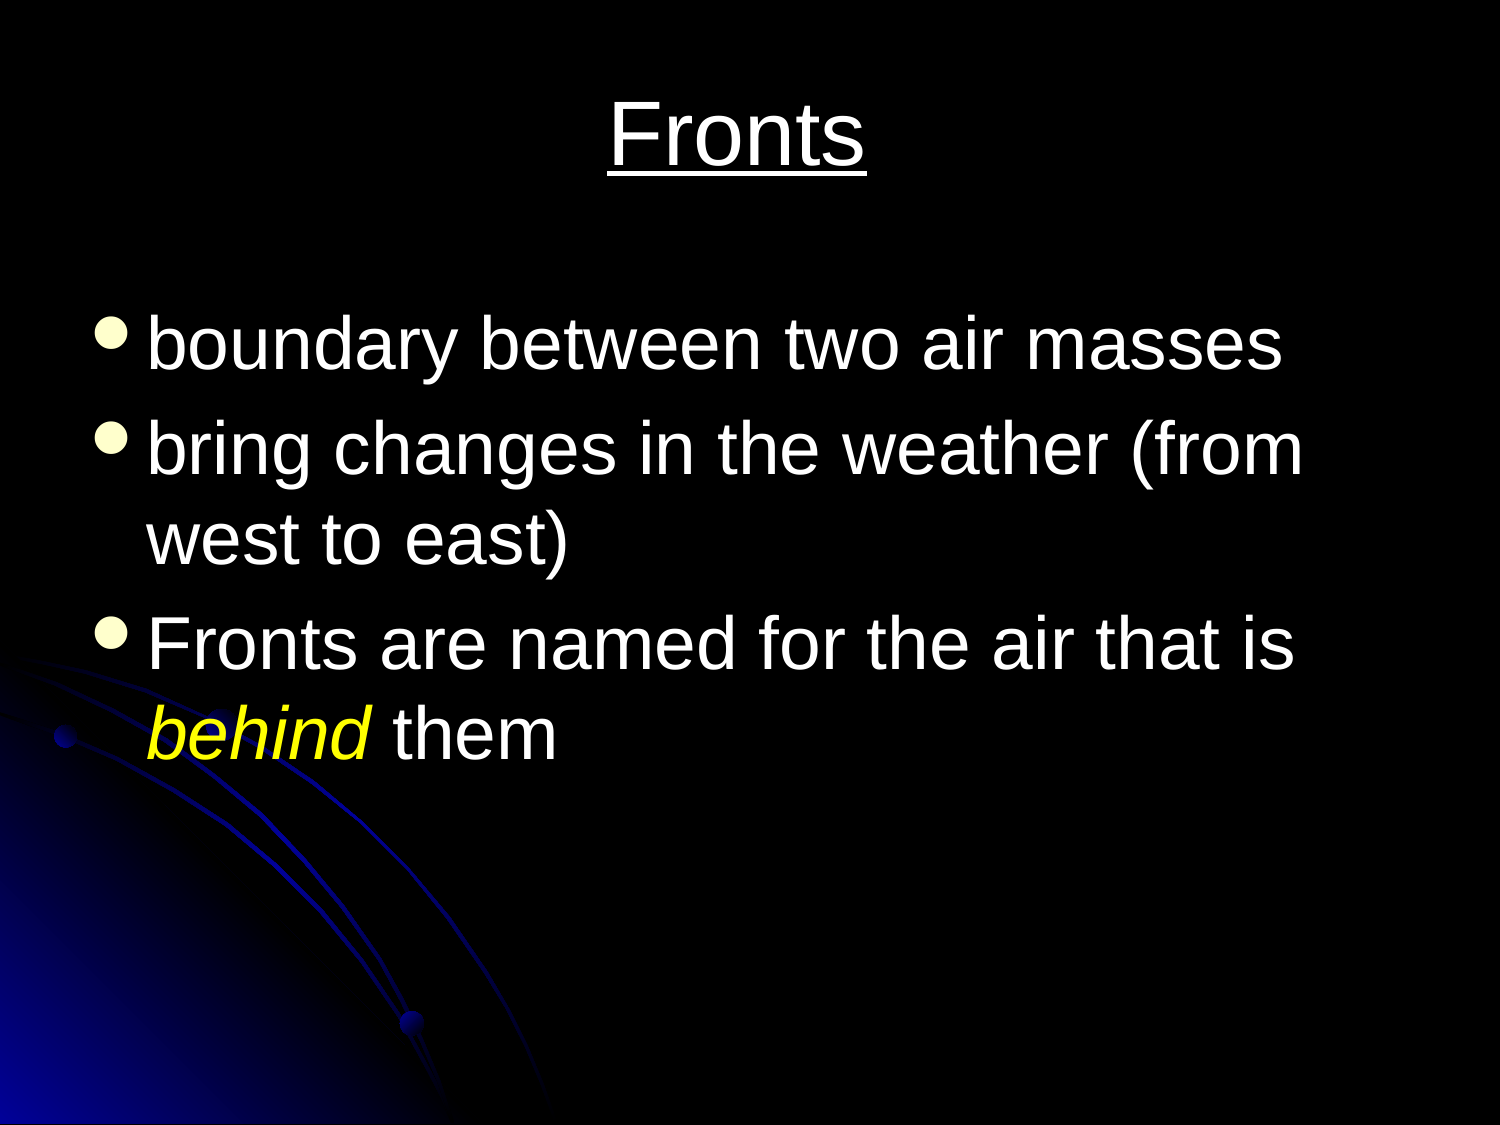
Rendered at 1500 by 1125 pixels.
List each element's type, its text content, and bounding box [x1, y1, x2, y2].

title Fronts [74, 45, 1426, 213]
list boundary between two air masses bring changes in the weather (from west to east) Fronts are named for the air that is behind them [74, 287, 1426, 1088]
